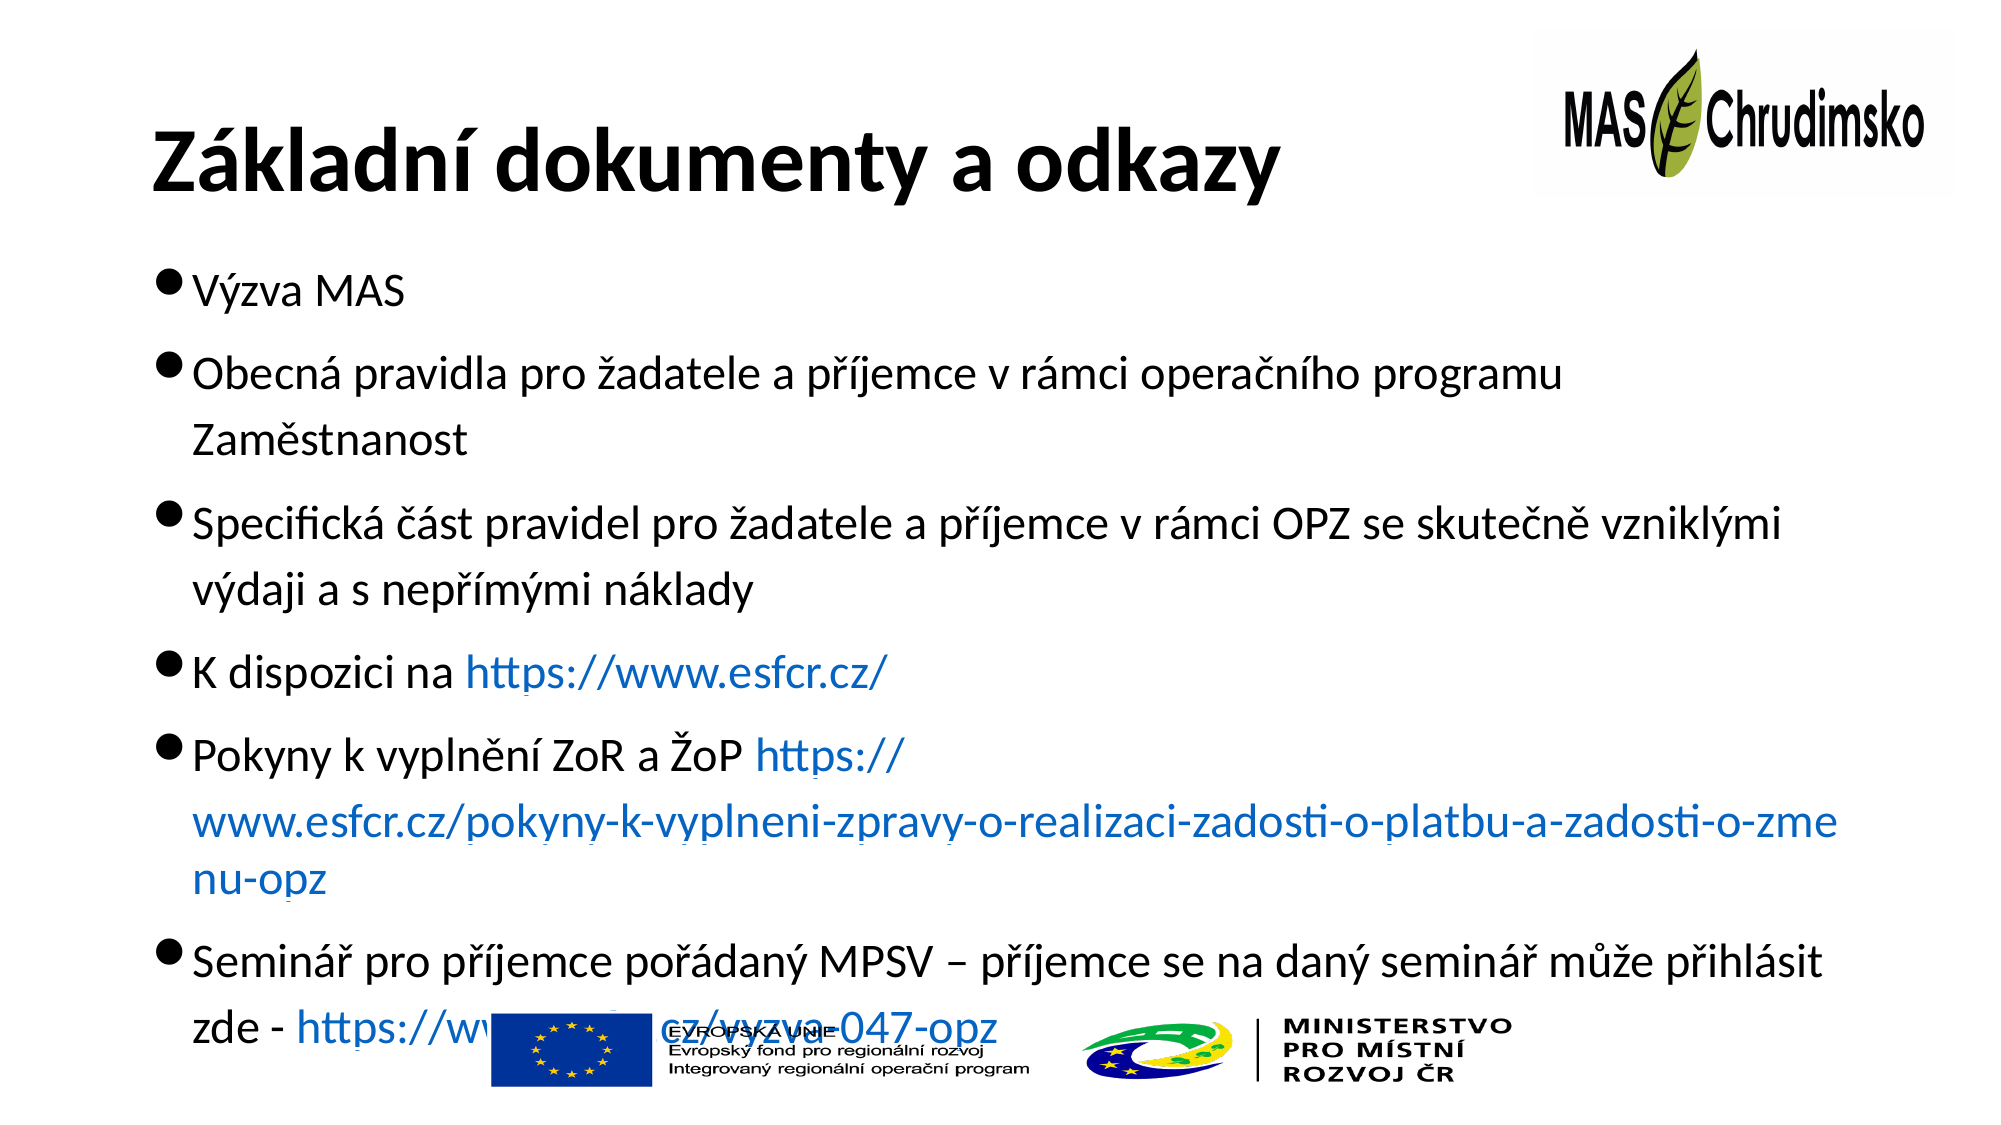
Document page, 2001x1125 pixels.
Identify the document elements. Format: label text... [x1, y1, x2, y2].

title Základní dokumenty a odkazy [137, 59, 1863, 242]
picture [1534, 28, 1955, 197]
list Výzva MAS Obecná pravidla pro žadatele a příjemce v rámci operačního programu Zaměstnanost Specifická část pravidel pro žadatele a příjemce v rámci OPZ se skutečně vzniklými výdaji a s nepřímými náklady K dispozici na https://www.esfcr.cz/ Pokyny k vyplnění ZoR a ŽoP https://www.esfcr.cz/pokyny-k-vyplneni-zpravy-o-realizaci-zadosti-o-platbu-a-zadosti-o-zmenu-opz Seminář pro příjemce pořádaný MPSV – příjemce se na daný seminář může přihlásit zde - https://www.esfcr.cz/vyzva-047-opz [137, 242, 1863, 1014]
picture [455, 988, 1547, 1111]
